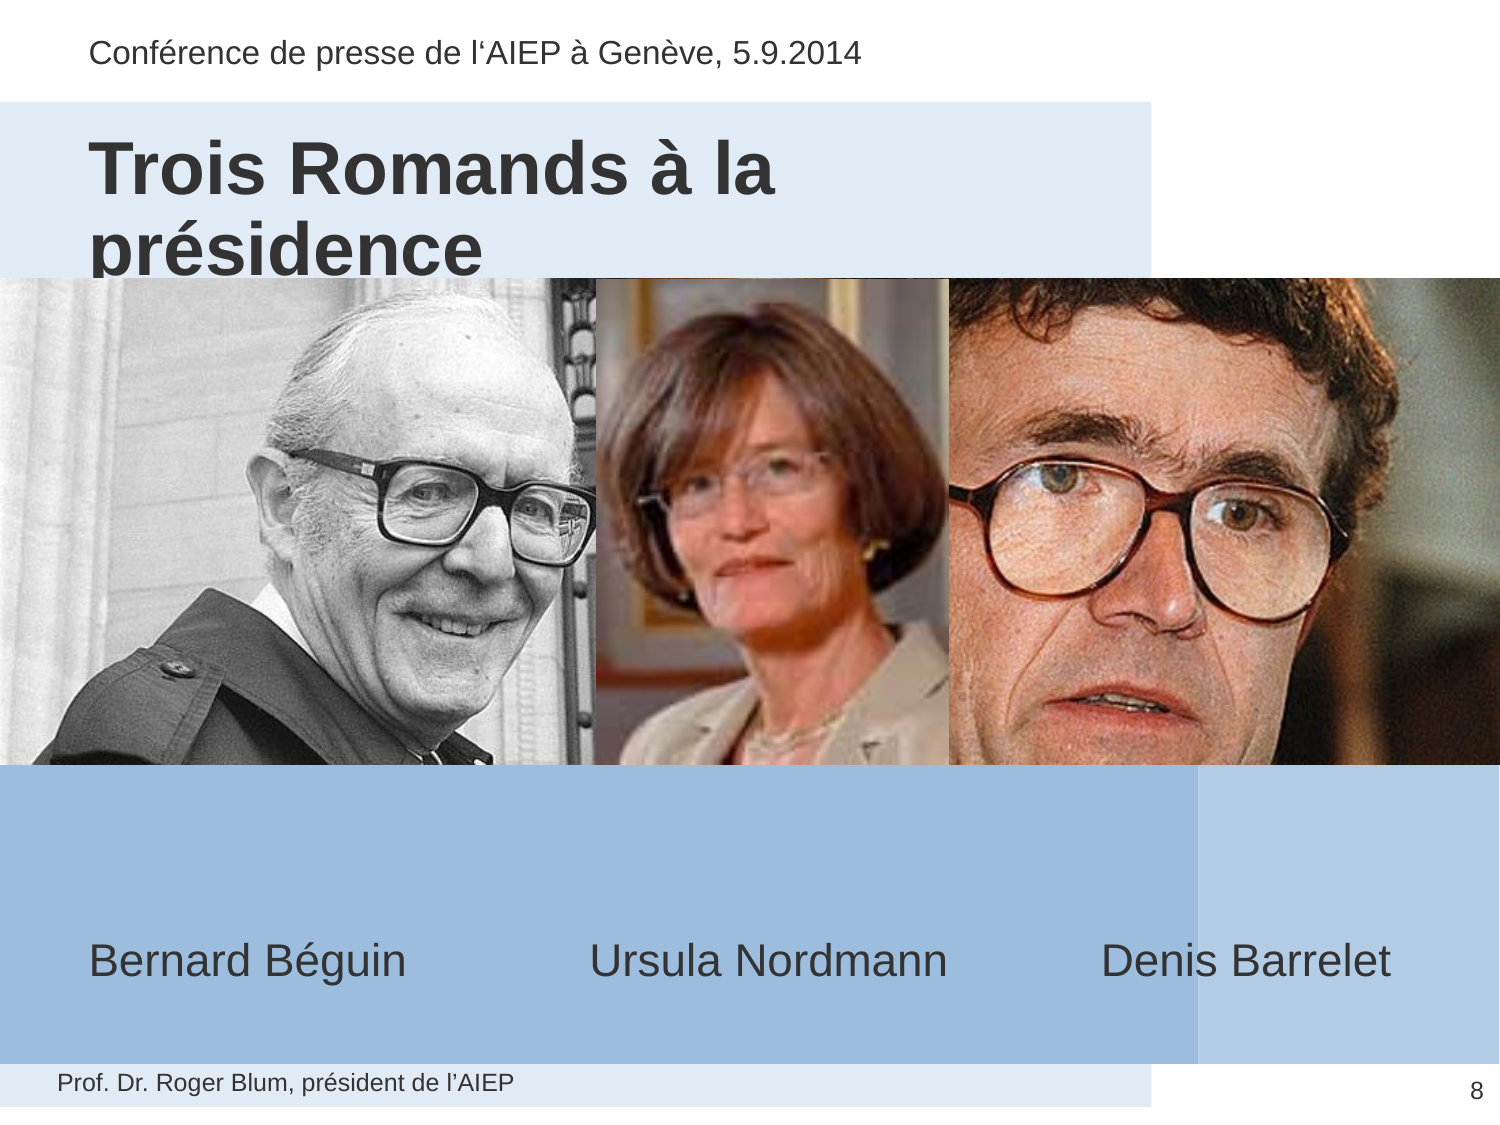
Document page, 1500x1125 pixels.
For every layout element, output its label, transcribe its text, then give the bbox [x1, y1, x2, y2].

picture [0, 278, 1500, 765]
list Bernard Béguin Ursula Nordmann Denis Barrelet [88, 773, 1412, 1026]
slide_number 8 [1425, 1074, 1485, 1104]
title Trois Romands à la présidence [88, 129, 1175, 265]
